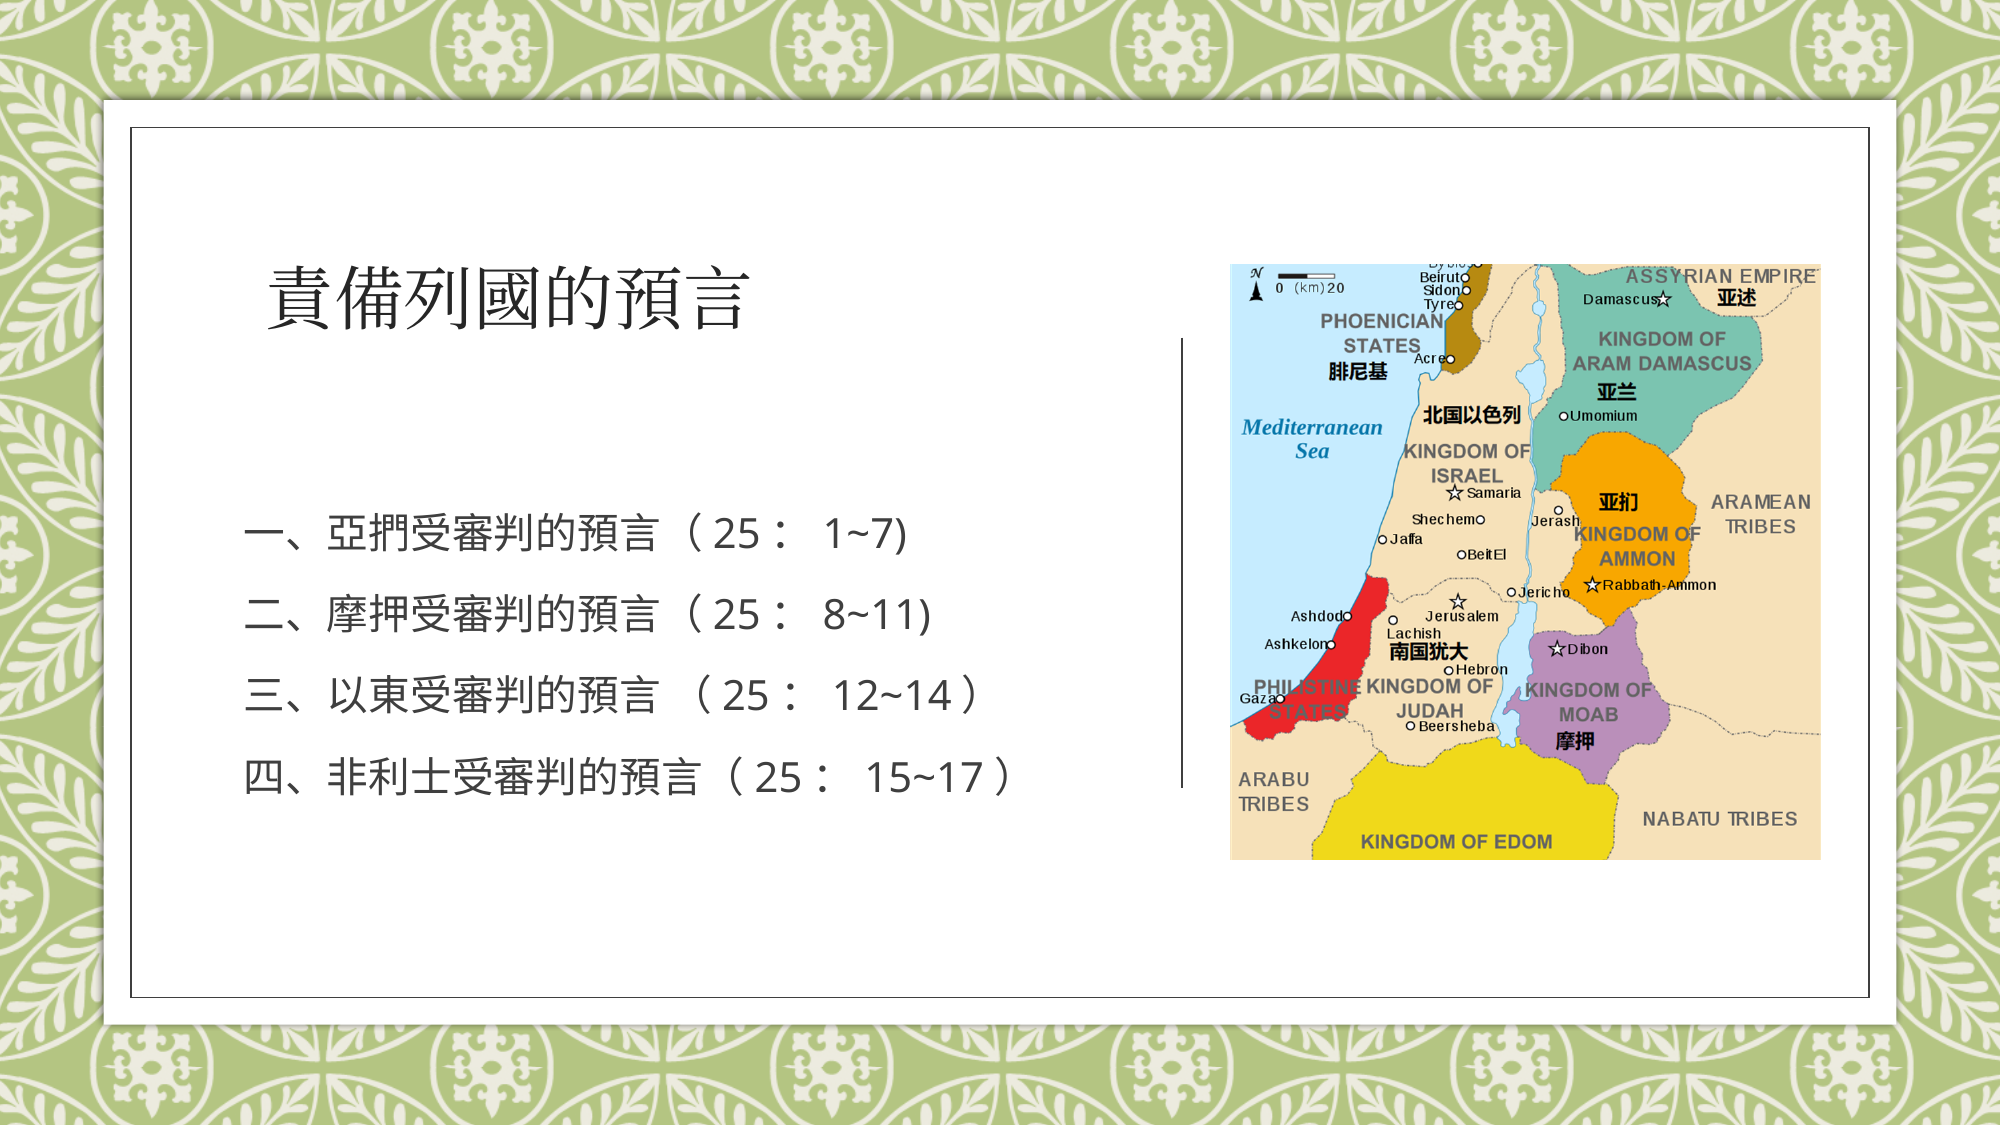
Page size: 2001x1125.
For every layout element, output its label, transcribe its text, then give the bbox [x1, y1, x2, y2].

text_box [0, 0, 2000, 1125]
list 一、亞捫受審判的預言（25：1~7) 二、摩押受審判的預言（25：8~11) 三、以東受審判的預言 （25：12~14） 四、非利士受審判的預言（25：15~17） [228, 415, 1134, 891]
text_box [103, 100, 1897, 1025]
text_box [130, 127, 1870, 998]
picture [1230, 264, 1821, 861]
title 責備列國的預言 [249, 256, 818, 415]
